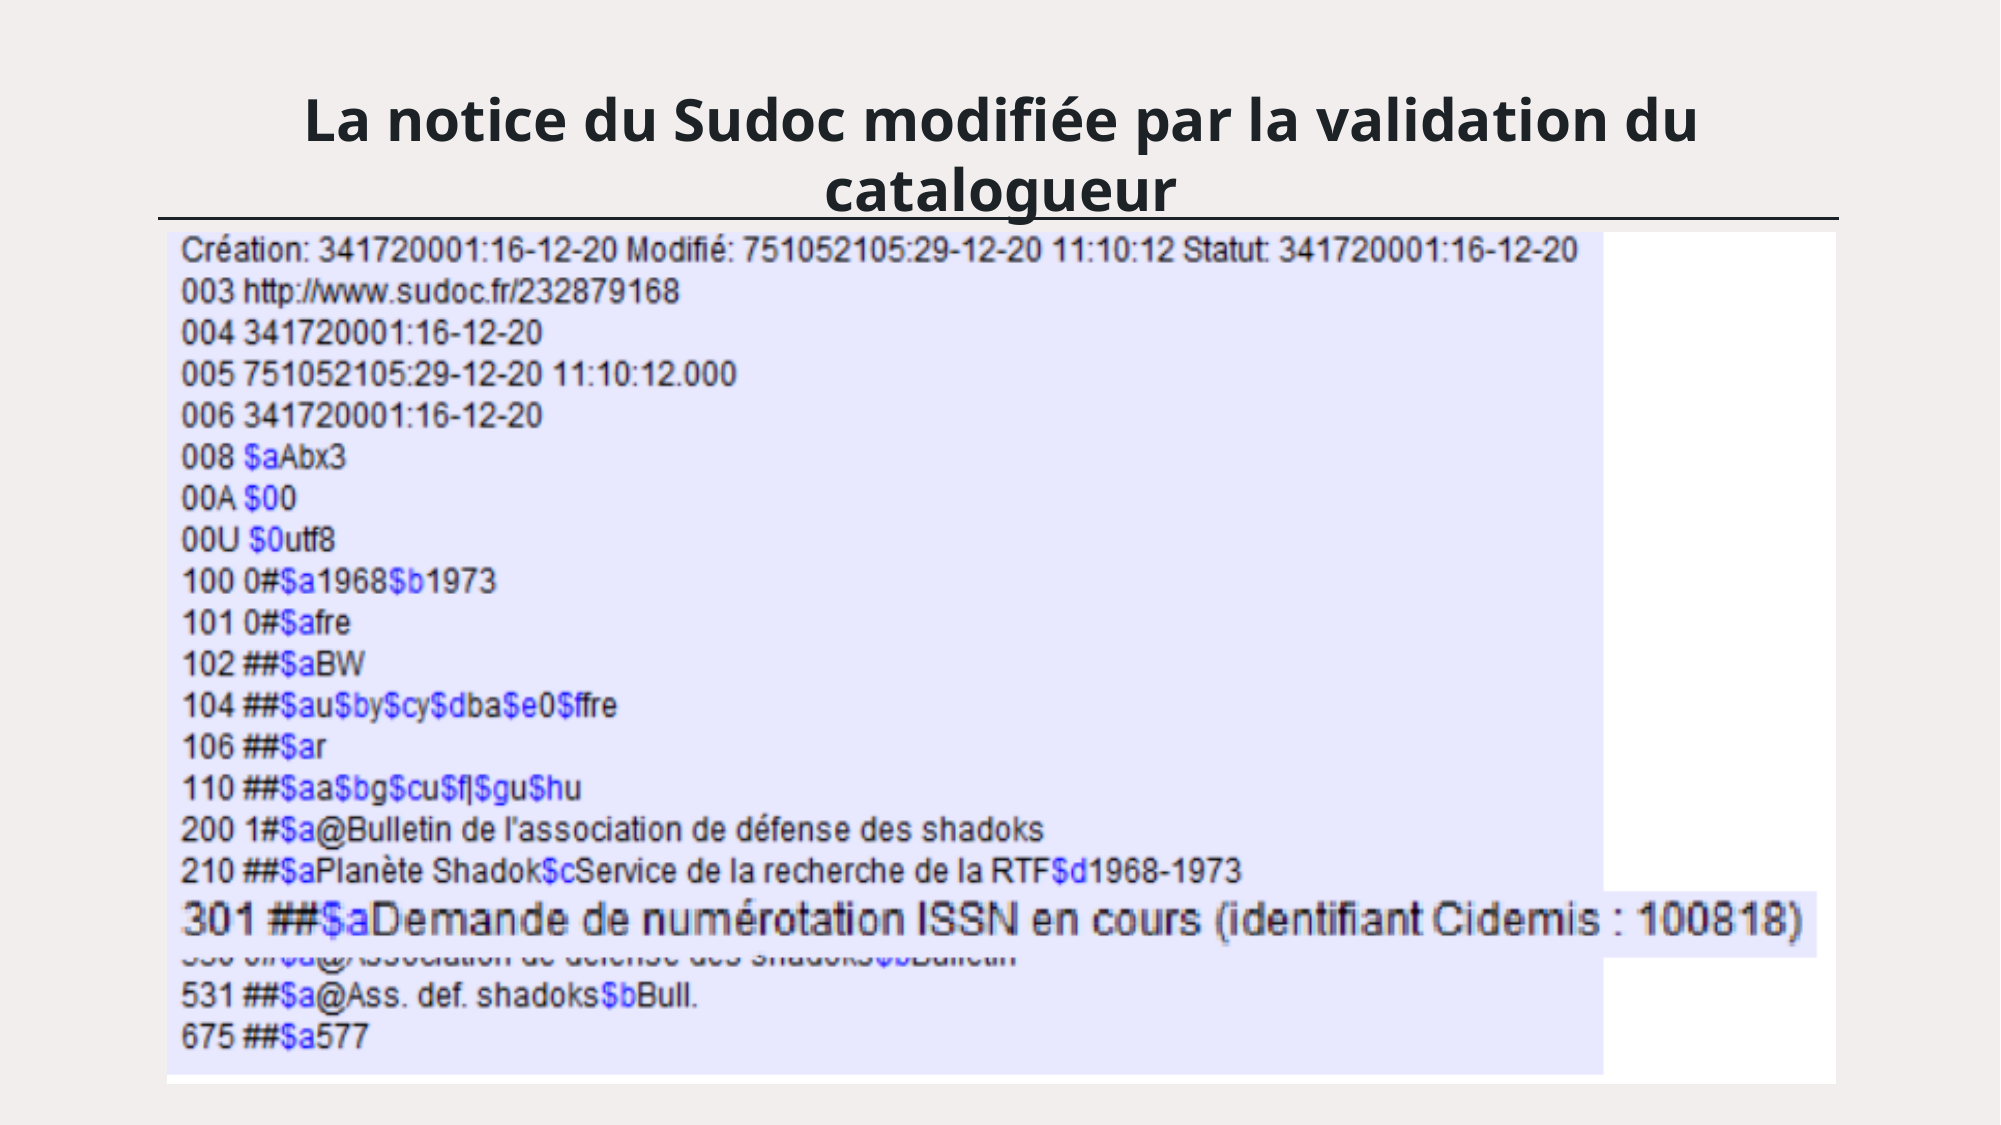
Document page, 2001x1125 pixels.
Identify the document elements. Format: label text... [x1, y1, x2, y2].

title La notice du Sudoc modifiée par la validation du catalogueur [123, 106, 1880, 200]
picture [167, 232, 1836, 1084]
